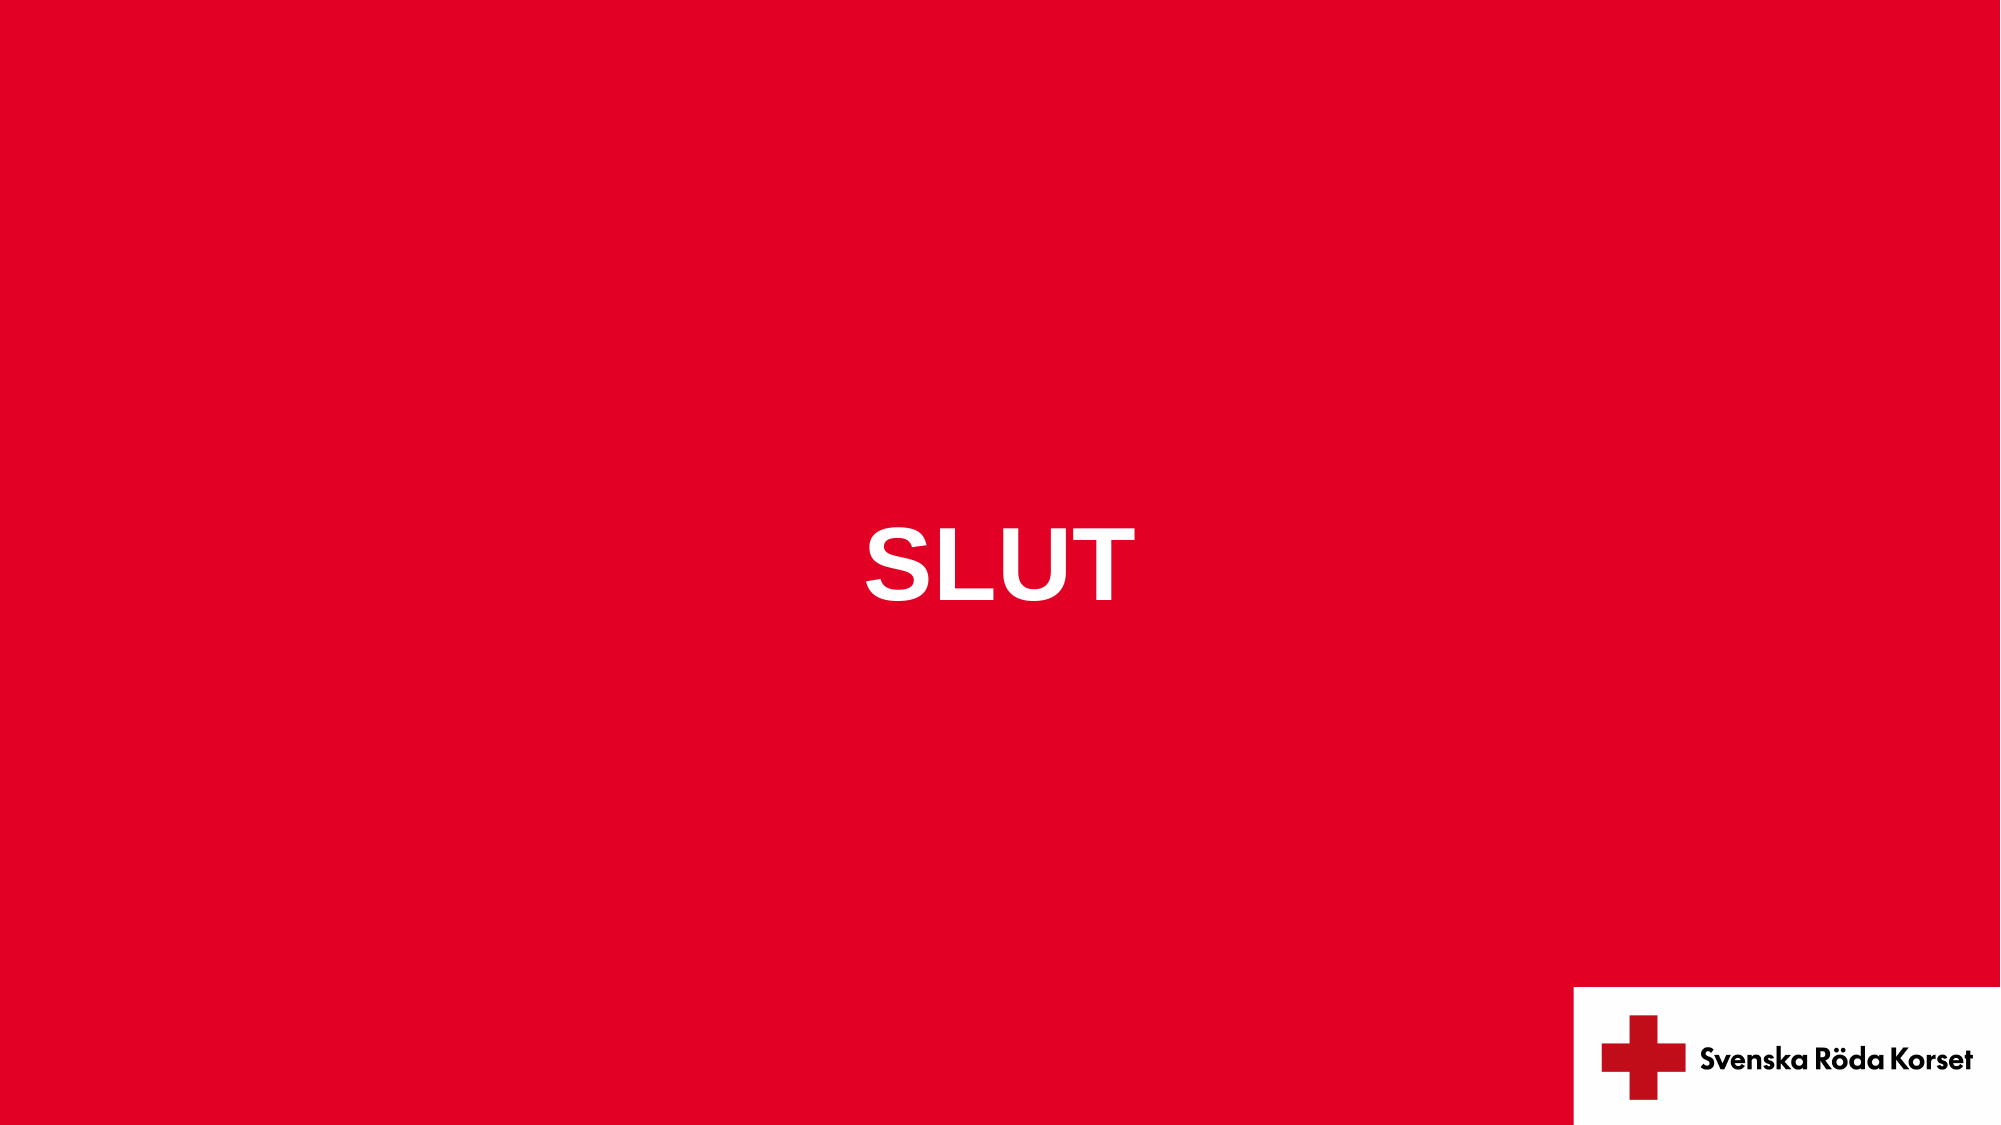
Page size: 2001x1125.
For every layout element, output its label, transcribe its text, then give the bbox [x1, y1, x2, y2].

title SLUT [173, 371, 1827, 763]
picture [1573, 987, 2001, 1125]
